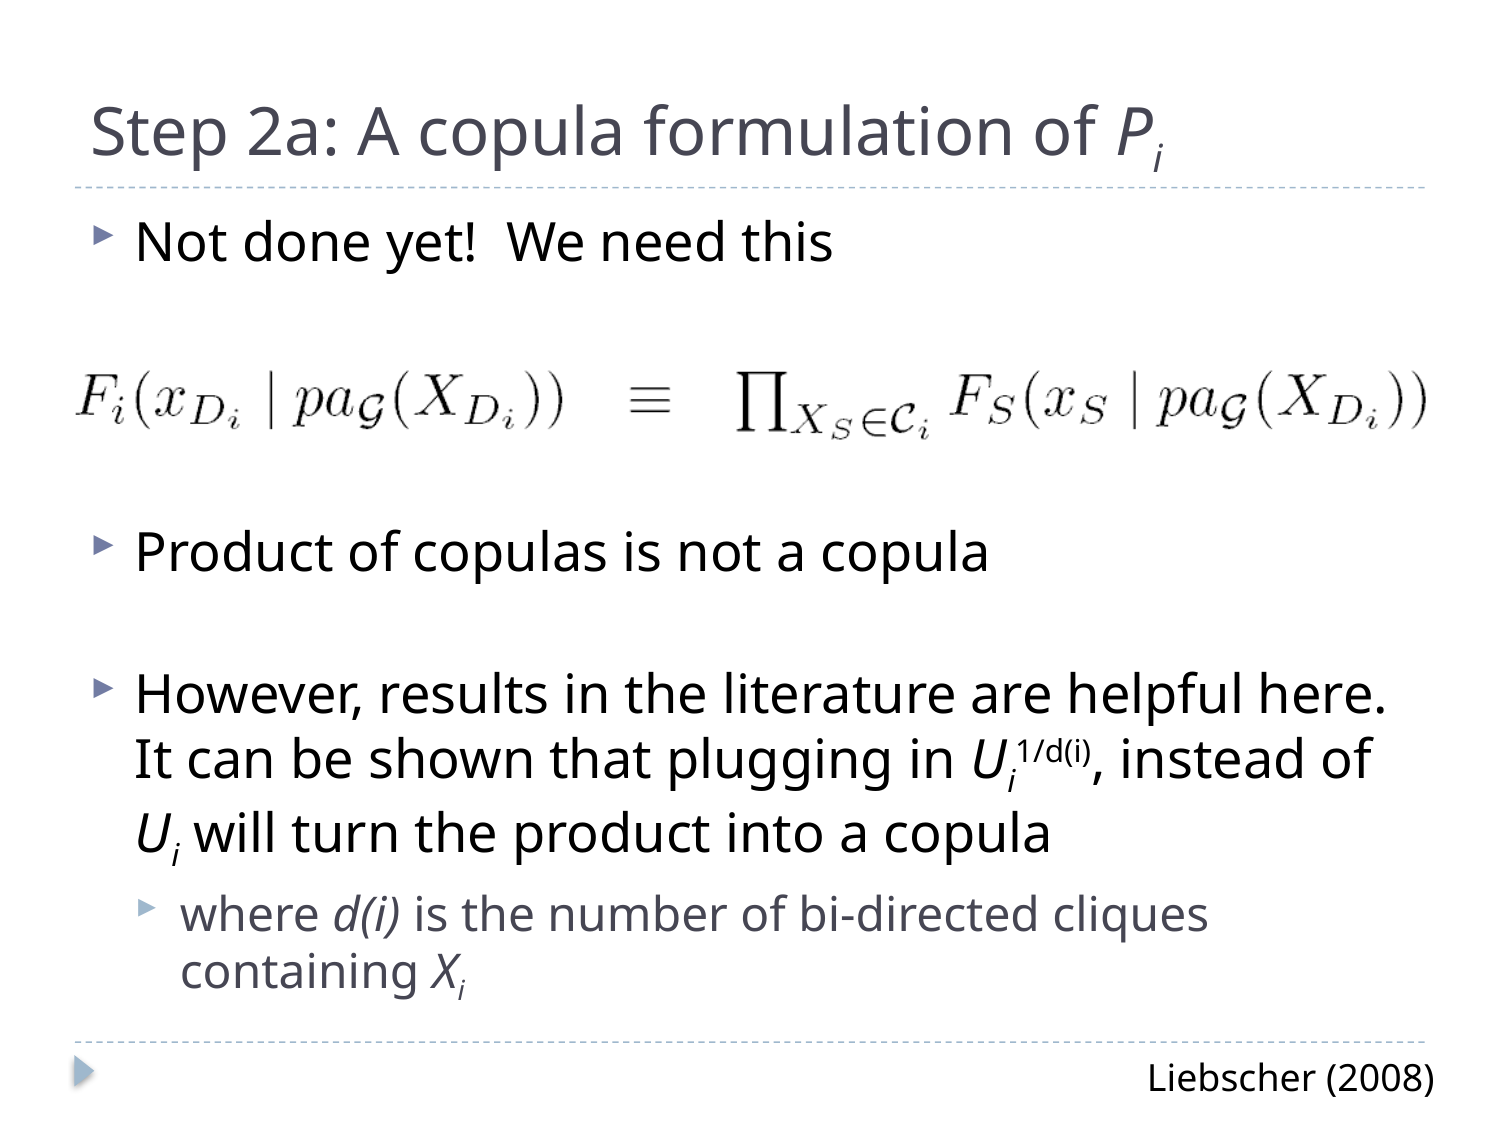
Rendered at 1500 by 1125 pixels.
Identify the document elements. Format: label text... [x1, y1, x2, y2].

list Not done yet! We need this Product of copulas is not a copula However, results in the literature are helpful here. It can be shown that plugging in Ui1/d(i), instead of Ui will turn the product into a copula where d(i) is the number of bi-directed cliques containing Xi [74, 199, 1426, 328]
picture [59, 328, 1483, 480]
title Step 2a: A copula formulation of Pi [74, 24, 1426, 188]
list Not done yet! We need this Product of copulas is not a copula However, results in the literature are helpful here. It can be shown that plugging in Ui1/d(i), instead of Ui will turn the product into a copula where d(i) is the number of bi-directed cliques containing Xi [74, 492, 1426, 1011]
text_box Liebscher (2008) [1132, 1046, 1450, 1107]
